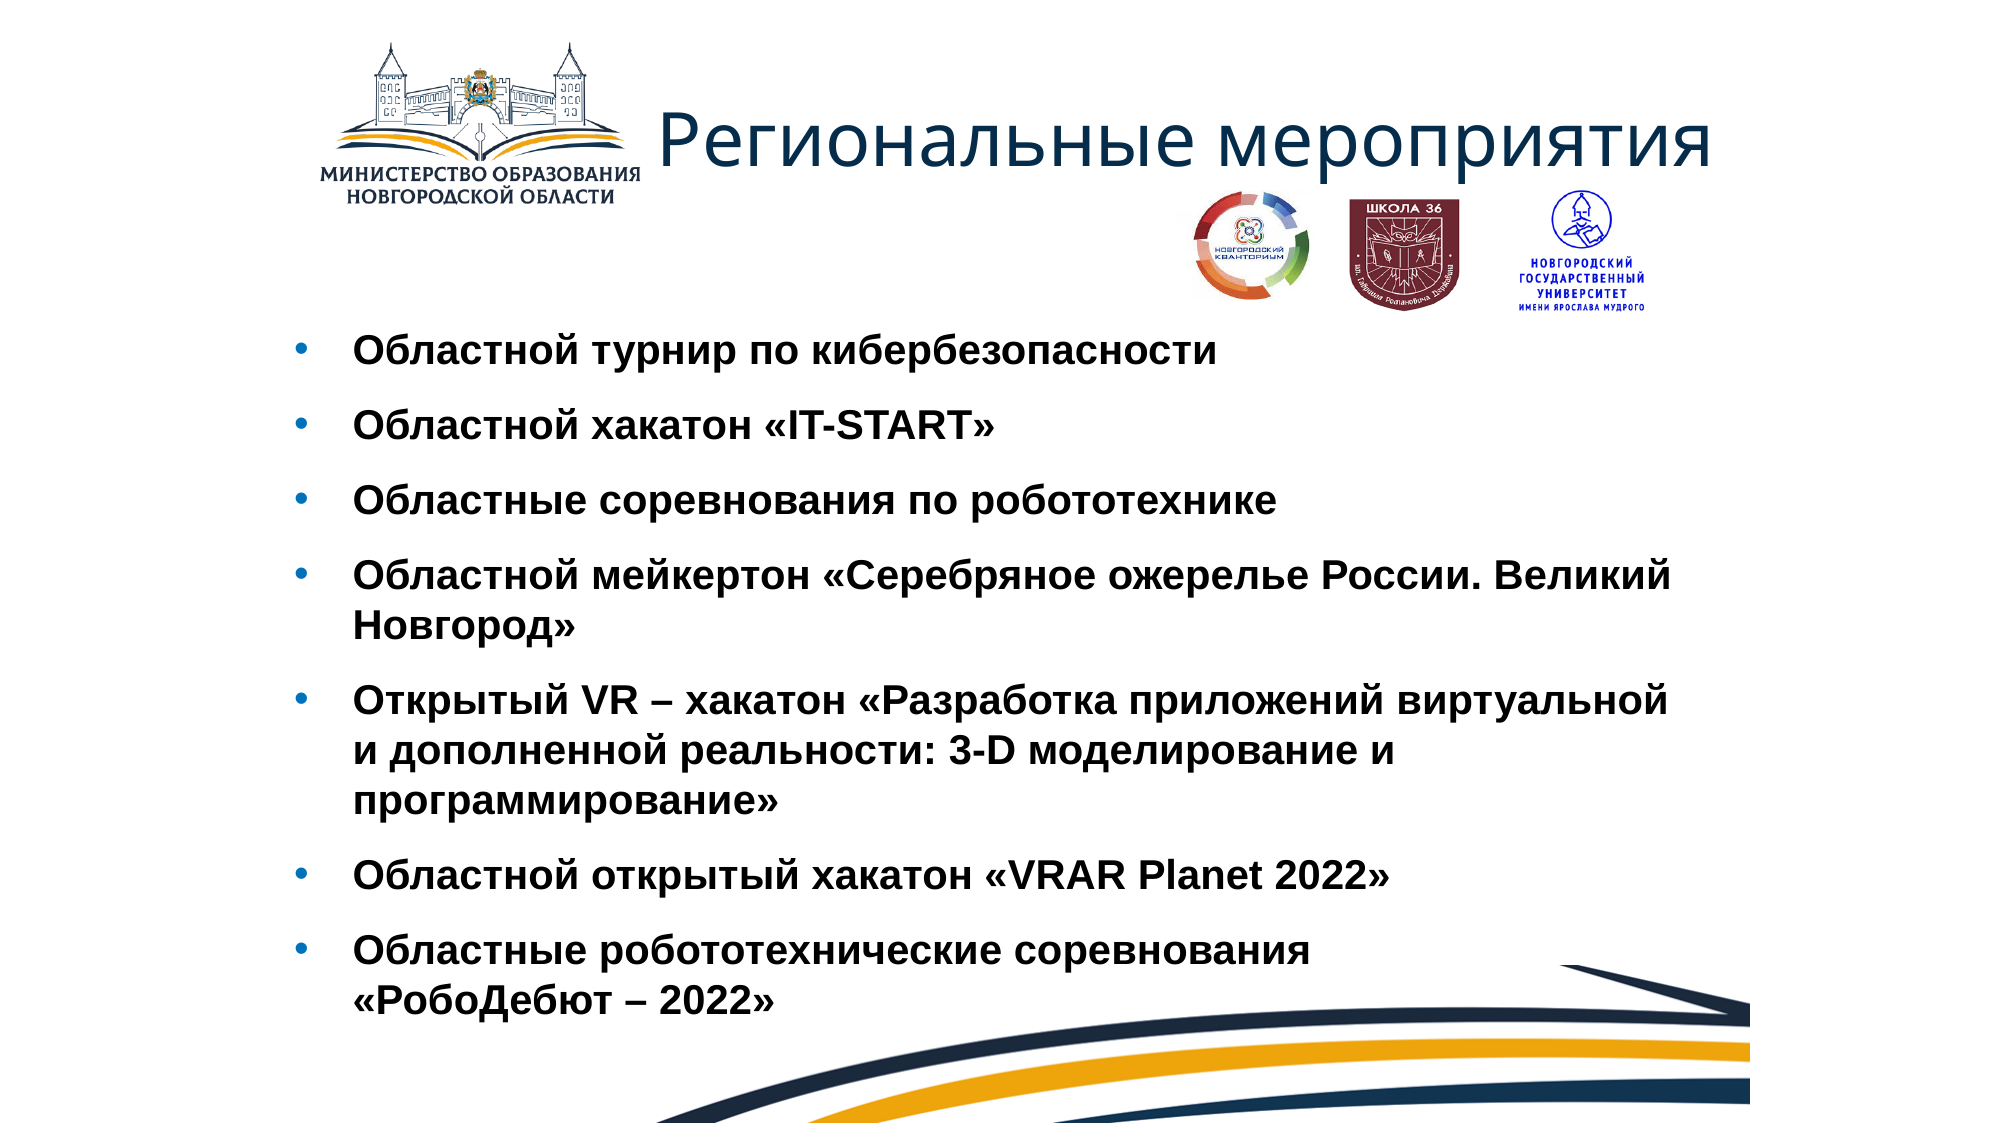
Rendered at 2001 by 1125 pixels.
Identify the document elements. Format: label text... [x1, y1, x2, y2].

text_box Областной турнир по кибербезопасности Областной хакатон «IT-START» Областные соревнования по робототехнике Областной мейкертон «Серебряное ожерелье России. Великий Новгород» Открытый VR – хакатон «Разработка приложений виртуальной и дополненной реальности: 3-D моделирование и программирование» Областной открытый хакатон «VRAR Planet 2022» Областные робототехнические соревнования «РобоДебют – 2022» [279, 315, 1733, 1031]
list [1153, 190, 1350, 301]
picture [1348, 198, 1460, 312]
picture [639, 965, 1751, 1124]
picture [249, 42, 711, 232]
picture [1507, 180, 1650, 315]
title Региональные мероприятия [711, 42, 1733, 231]
